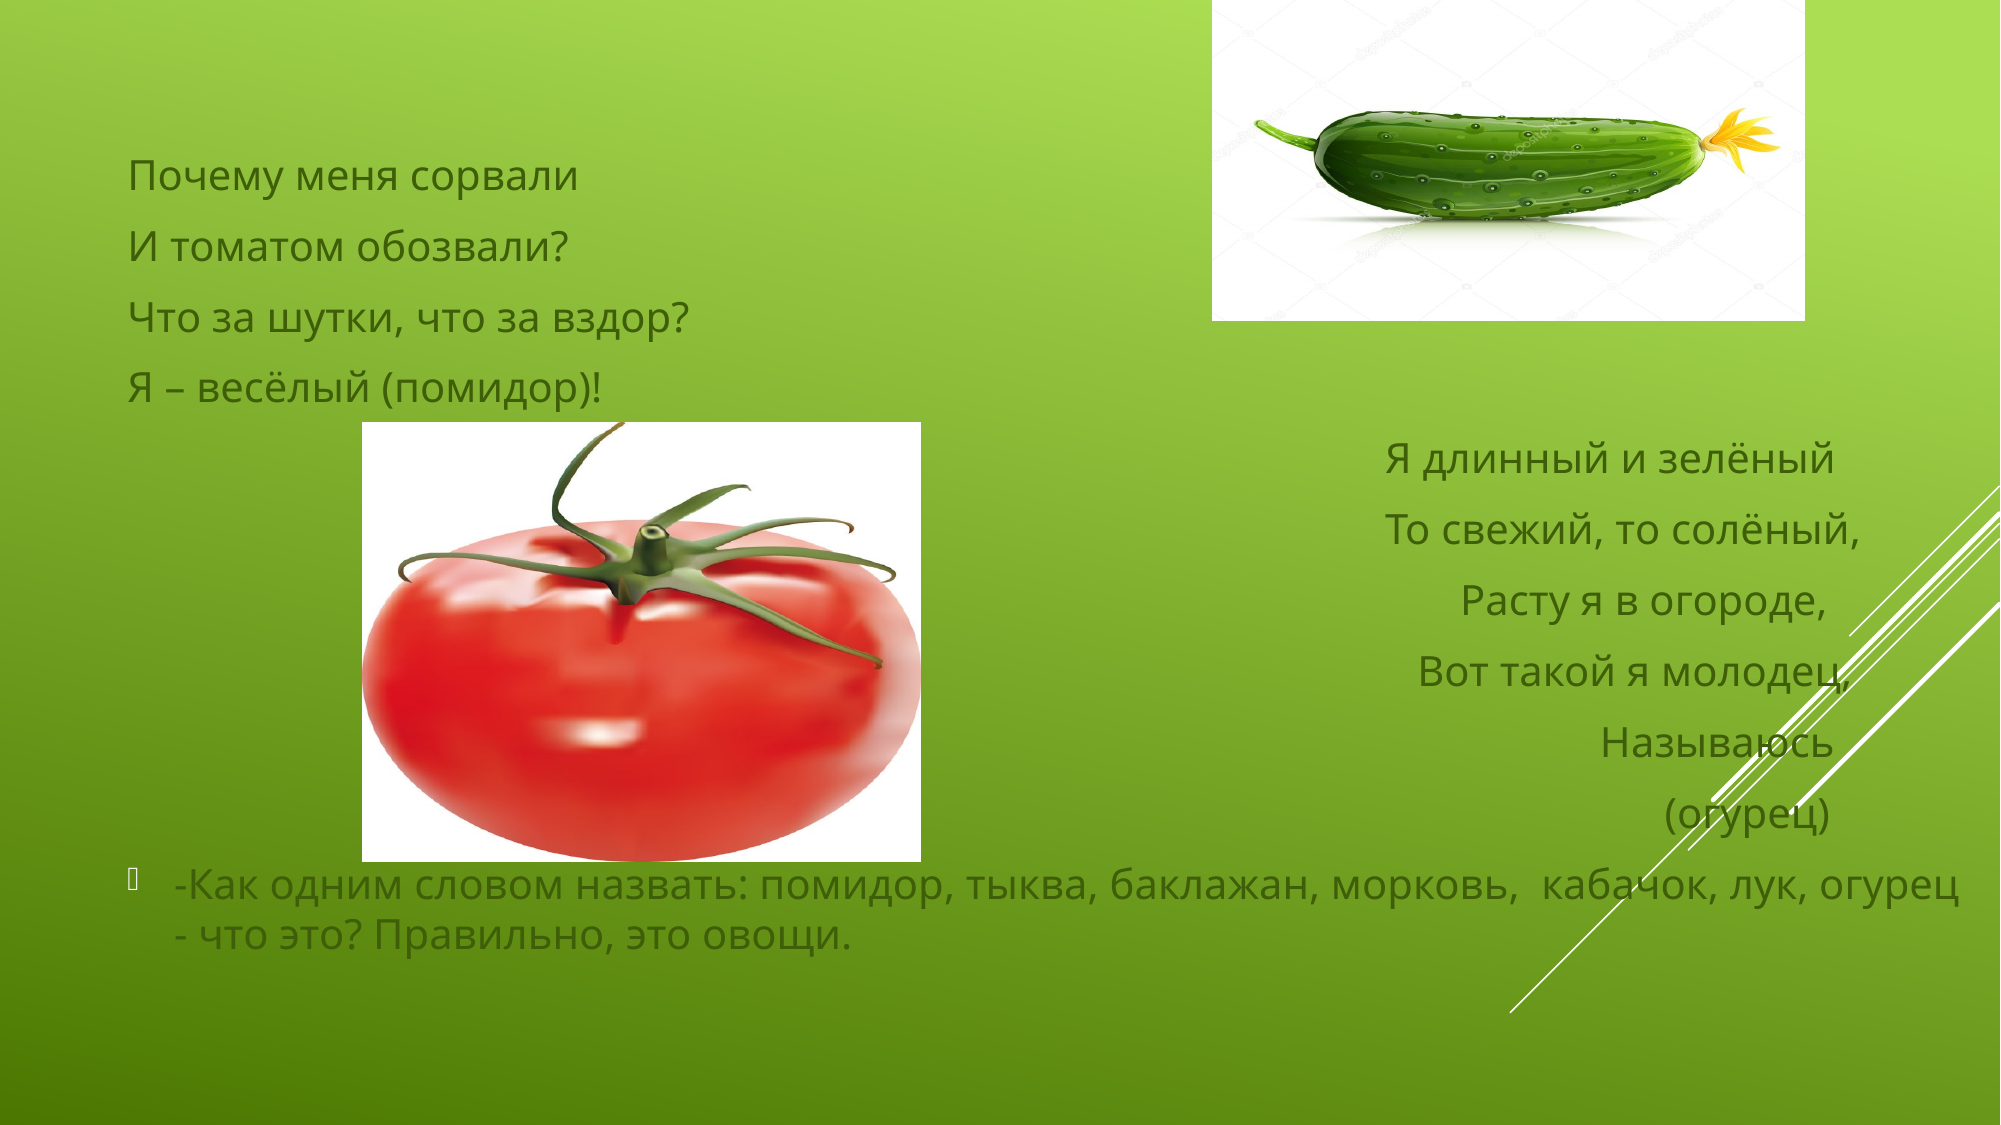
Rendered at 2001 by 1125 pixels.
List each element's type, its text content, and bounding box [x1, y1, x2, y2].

picture [1212, 0, 1805, 321]
picture [361, 422, 921, 862]
list Почему меня сорвали И томатом обозвали? Что за шутки, что за вздор? Я – весёлый (помидор)! Я длинный и зелёный То свежий, то солёный, Расту я в огороде, Вот такой я молодец, Называюсь (огурец) -Как одним словом назвать: помидор, тыква, баклажан, морковь, кабачок, лук, огурец - что это? Правильно, это овощи. [112, 52, 1978, 1125]
